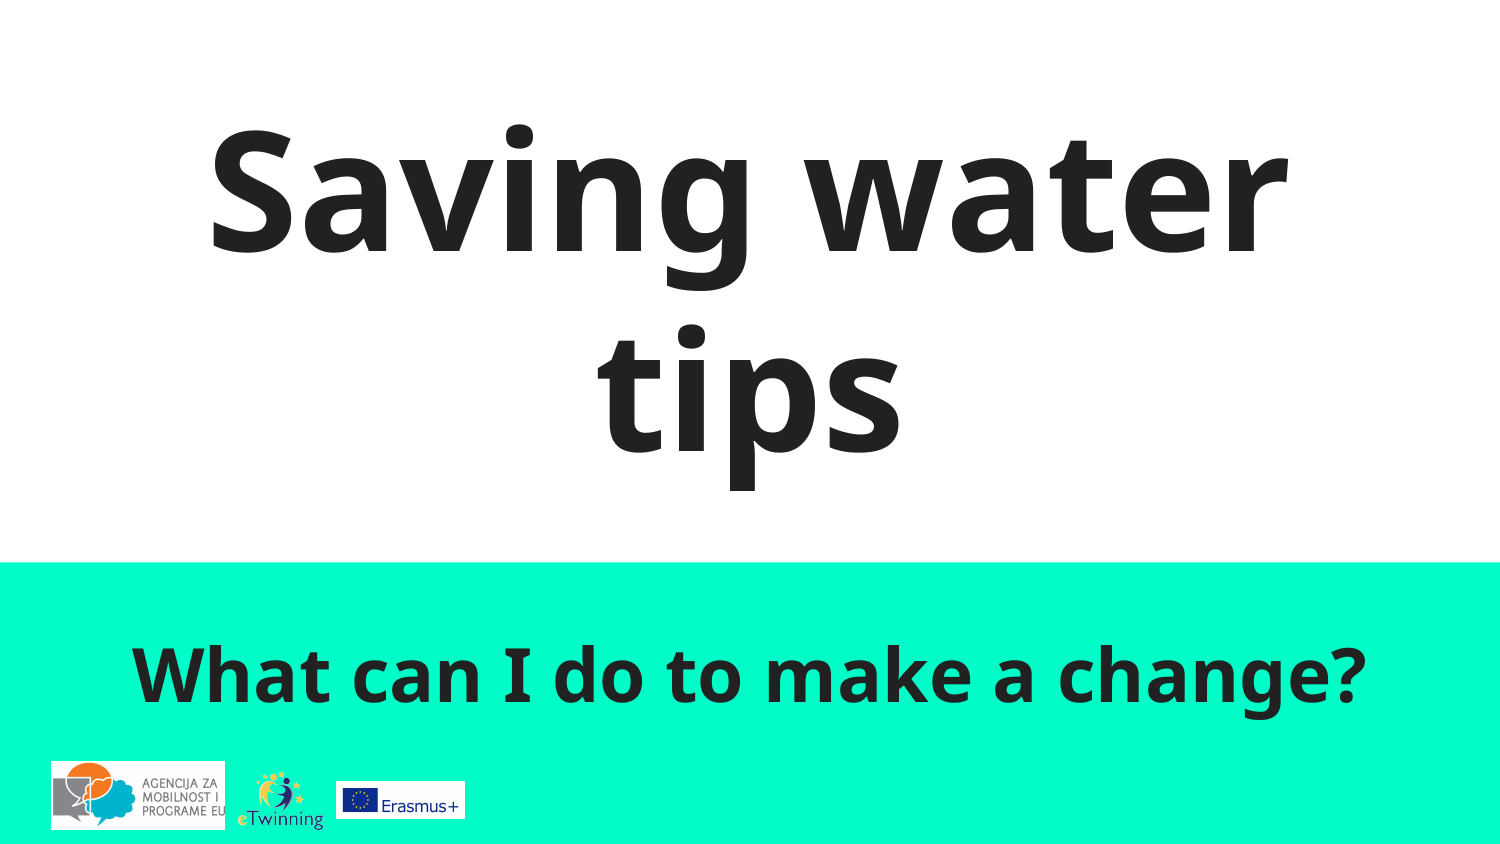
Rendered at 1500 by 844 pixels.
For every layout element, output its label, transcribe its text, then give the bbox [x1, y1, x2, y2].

picture [238, 770, 324, 830]
picture [336, 781, 465, 819]
subtitle What can I do to make a change? [25, 614, 1475, 731]
picture [50, 760, 226, 830]
title Saving water tips [51, 64, 1449, 506]
